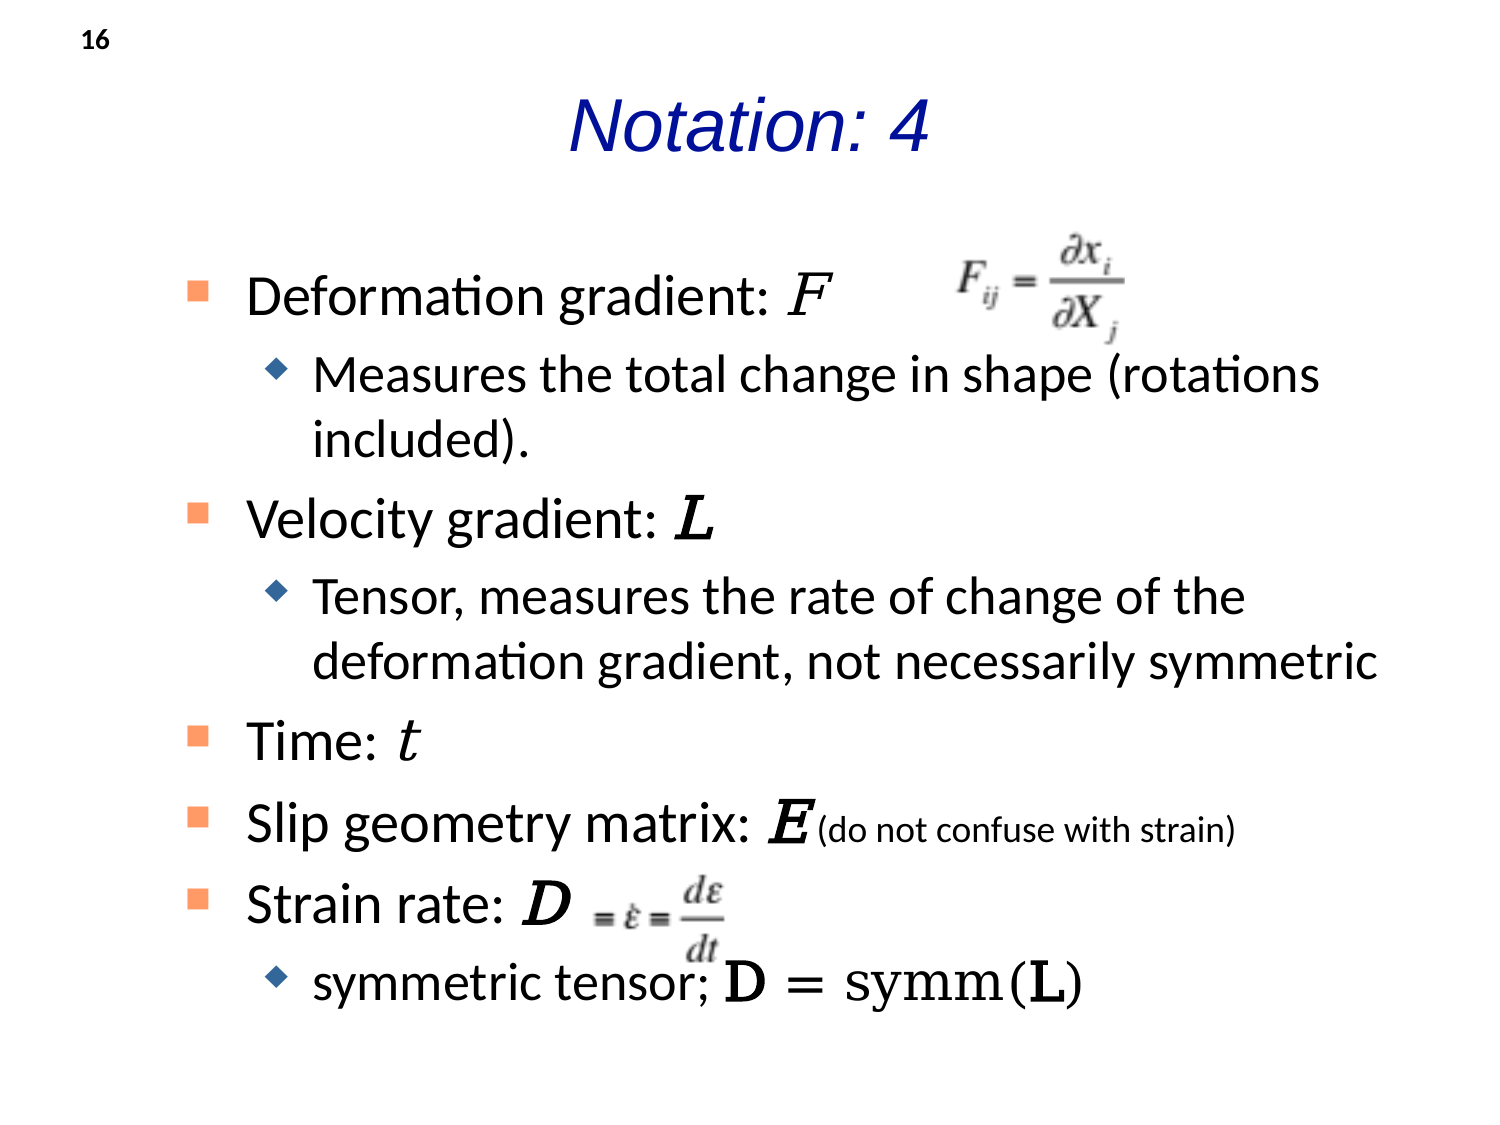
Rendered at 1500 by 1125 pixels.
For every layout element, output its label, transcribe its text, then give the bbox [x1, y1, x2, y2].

slide_number 16 [4, 12, 126, 76]
list Deformation gradient: F Measures the total change in shape (rotations included). Velocity gradient: L Tensor, measures the rate of change of the deformation gradient, not necessarily symmetric Time: t Slip geometry matrix: E (do not confuse with strain) Strain rate: D symmetric tensor; D = symm(L) [174, 249, 1476, 1038]
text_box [589, 868, 726, 963]
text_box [949, 224, 1126, 349]
title Notation: 4 [249, 0, 1251, 226]
